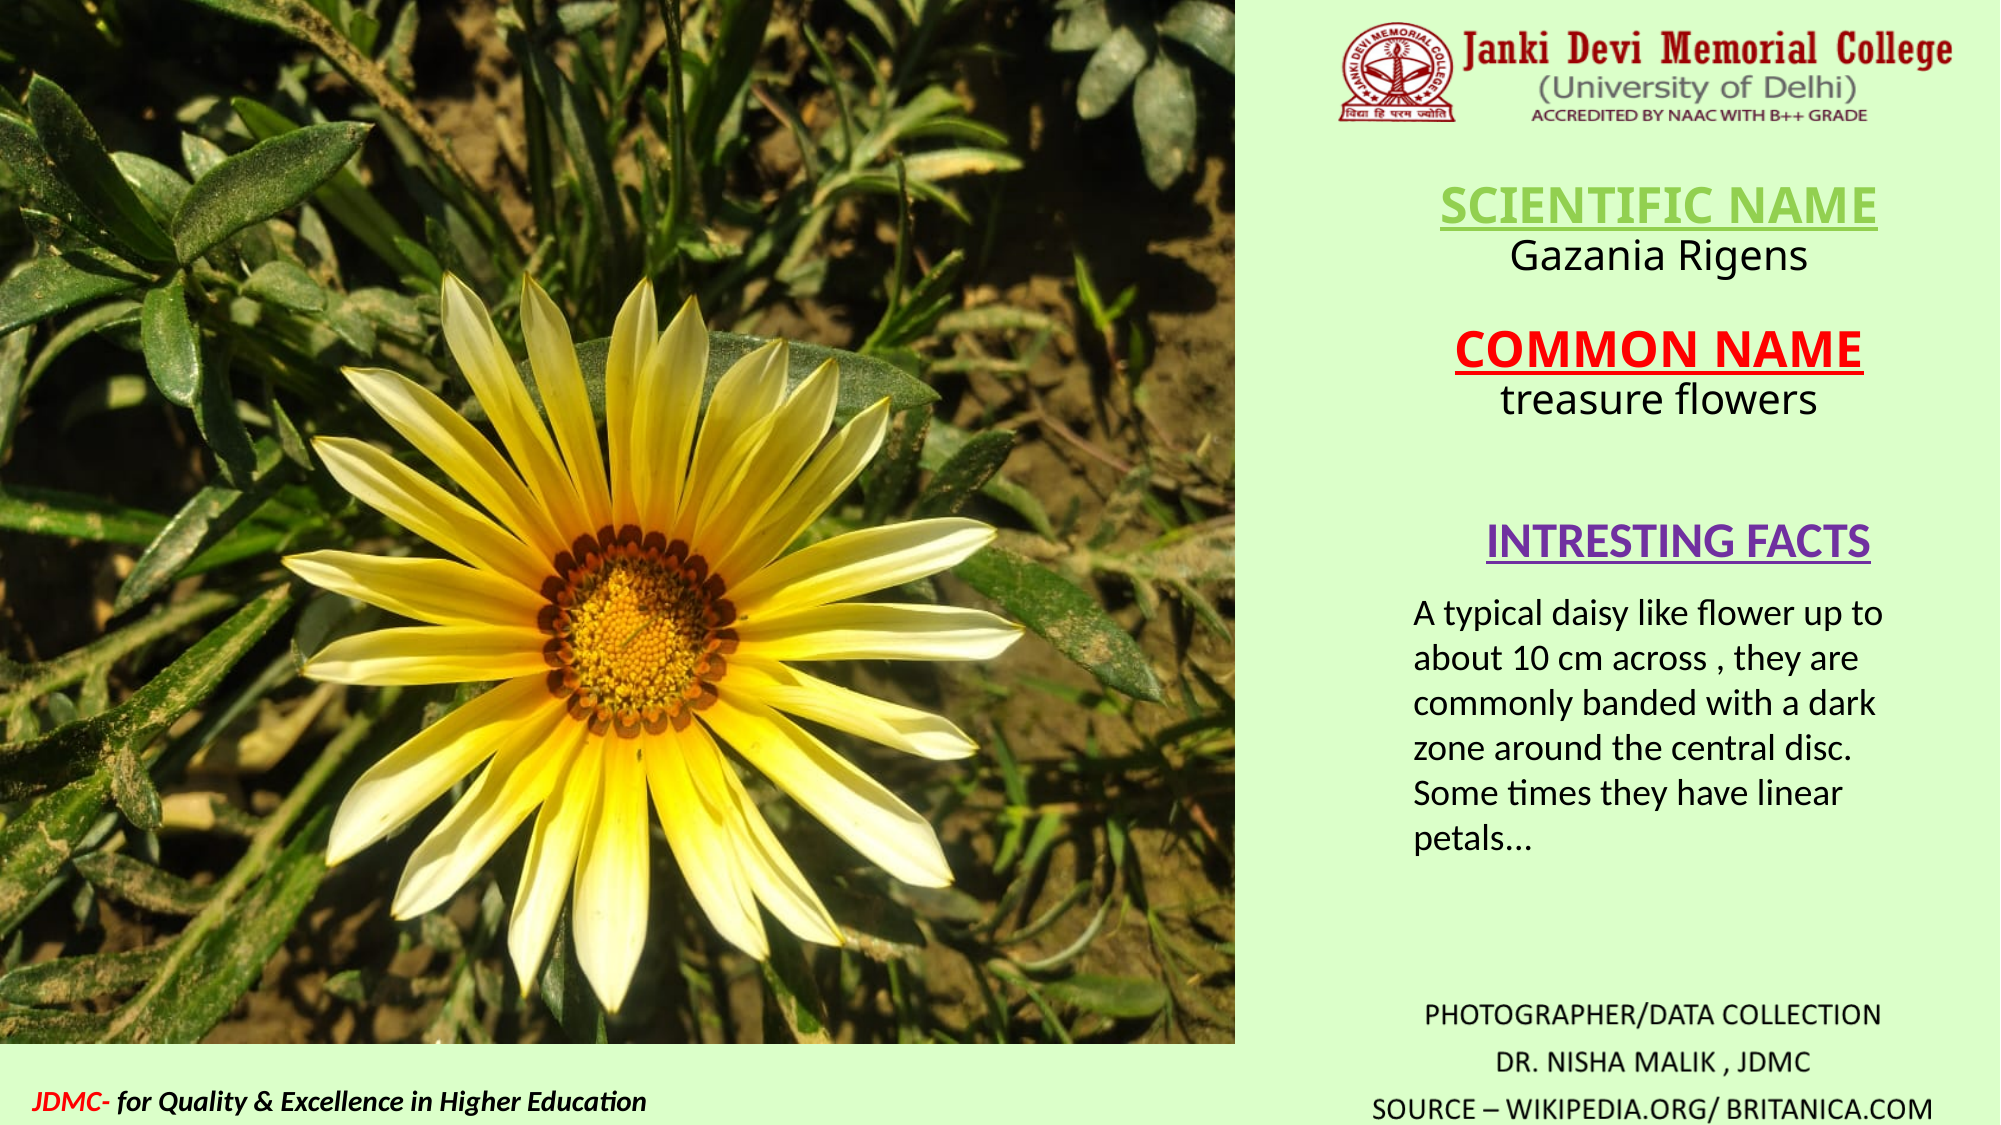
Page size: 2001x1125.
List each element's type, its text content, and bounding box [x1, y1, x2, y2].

picture [1337, 22, 1953, 119]
list INTRESTING FACTS A typical daisy like flower up to about 10 cm across , they are commonly banded with a dark zone around the central disc. Some times they have linear petals... [1398, 500, 1960, 981]
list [0, 0, 1235, 1044]
picture [1353, 985, 1953, 1125]
title SCIENTIFIC NAME Gazania Rigens COMMON NAME treasure flowers [1235, 119, 2000, 530]
